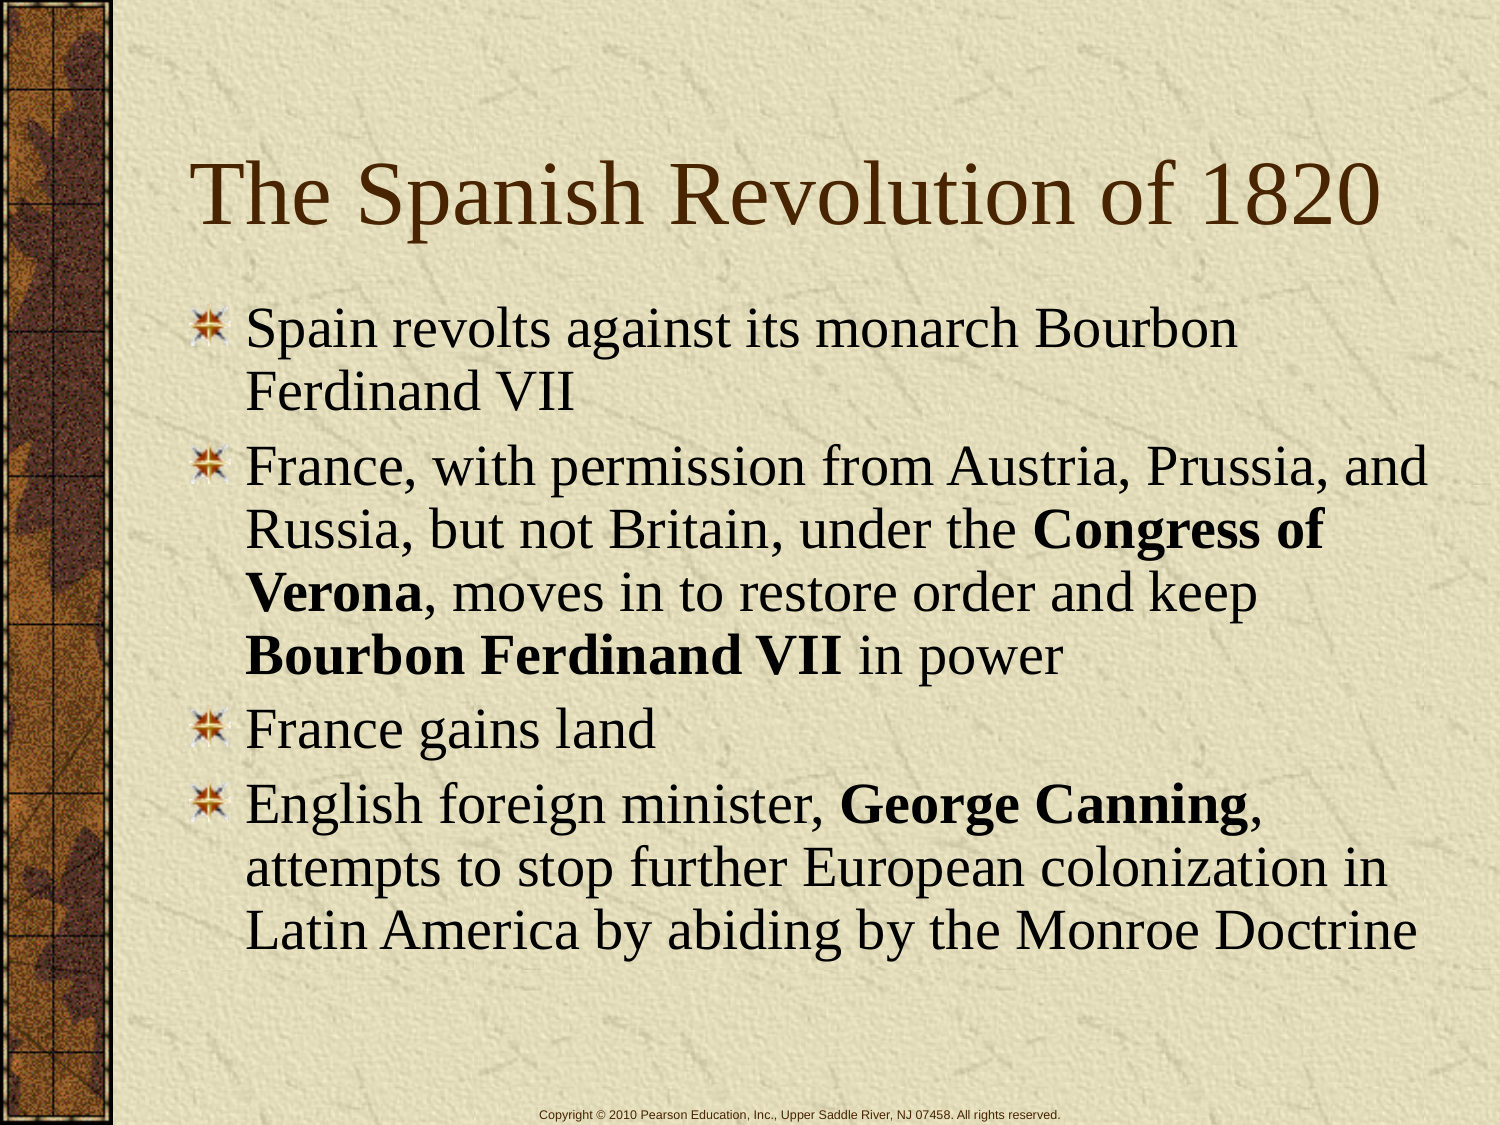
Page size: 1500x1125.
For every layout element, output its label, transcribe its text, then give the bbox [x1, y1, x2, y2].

title The Spanish Revolution of 1820 [174, 62, 1451, 251]
picture [0, 0, 1500, 1125]
list Spain revolts against its monarch Bourbon Ferdinand VII France, with permission from Austria, Prussia, and Russia, but not Britain, under the Congress of Verona, moves in to restore order and keep Bourbon Ferdinand VII in power France gains land English foreign minister, George Canning, attempts to stop further European colonization in Latin America by abiding by the Monroe Doctrine [173, 289, 1449, 965]
